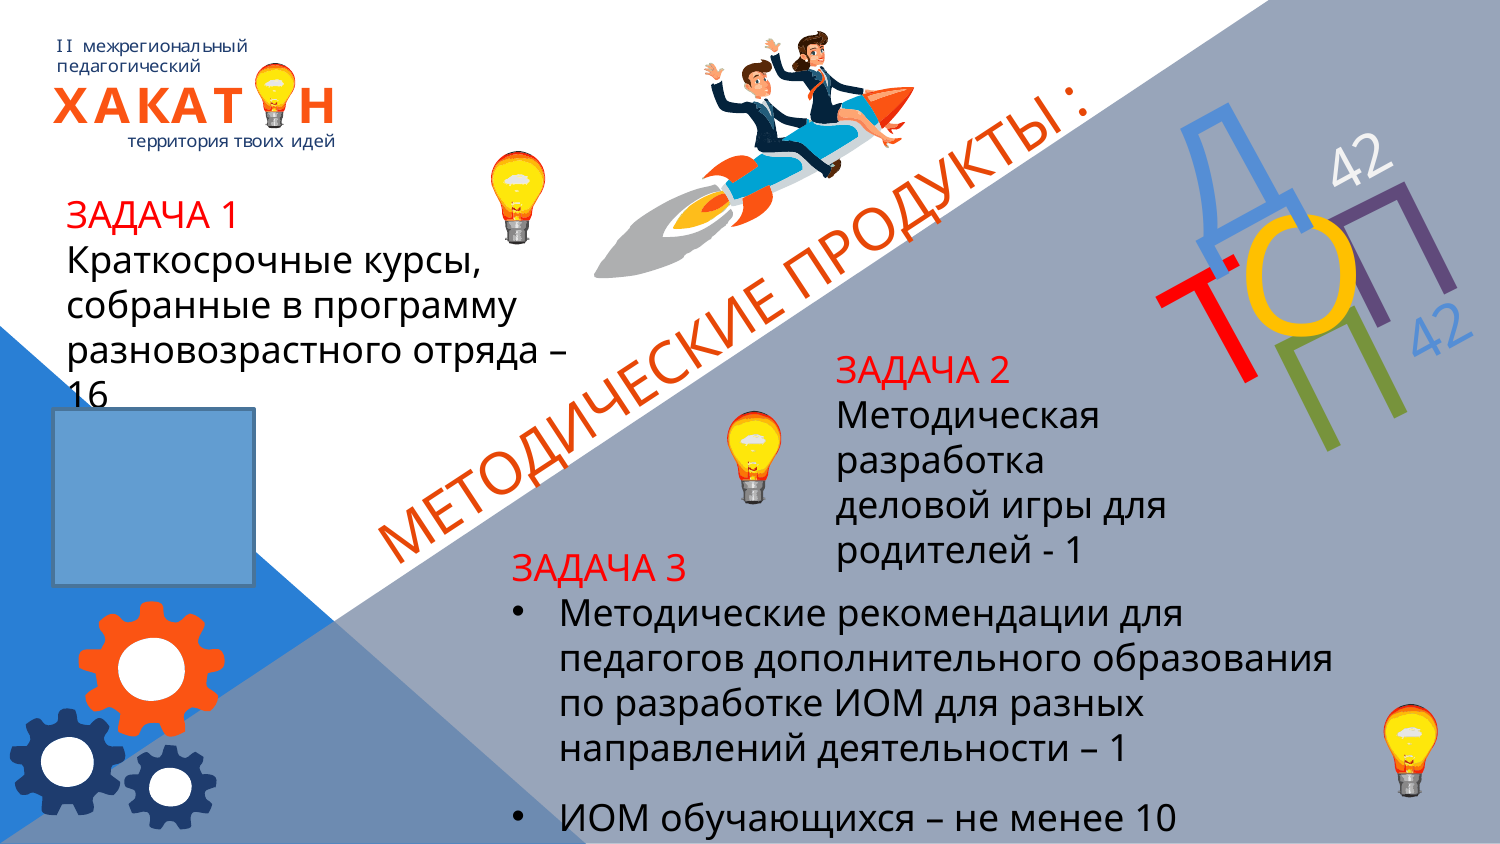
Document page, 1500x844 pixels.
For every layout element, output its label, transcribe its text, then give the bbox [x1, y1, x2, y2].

picture [1382, 702, 1439, 799]
text_box ЗАДАЧА 2 Методическая разработка деловой игры для родителей - 1 [820, 339, 1223, 536]
picture [726, 409, 783, 506]
picture [52, 38, 337, 153]
text_box МЕТОДИЧЕСКИЕ ПРОДУКТЫ : [274, 0, 1180, 678]
picture [6, 598, 228, 833]
picture [489, 29, 916, 280]
text_box ЗАДАЧА 1 Краткосрочные курсы, собранные в программу разновозрастного отряда – 16 [51, 184, 596, 424]
text_box ЗАДАЧА 3 Методические рекомендации для педагогов дополнительного образования по разработке ИОМ для разных направлений деятельности – 1 ИОМ обучающихся – не менее 10 [496, 536, 1383, 844]
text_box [1146, 58, 1500, 475]
text_box [51, 407, 256, 588]
